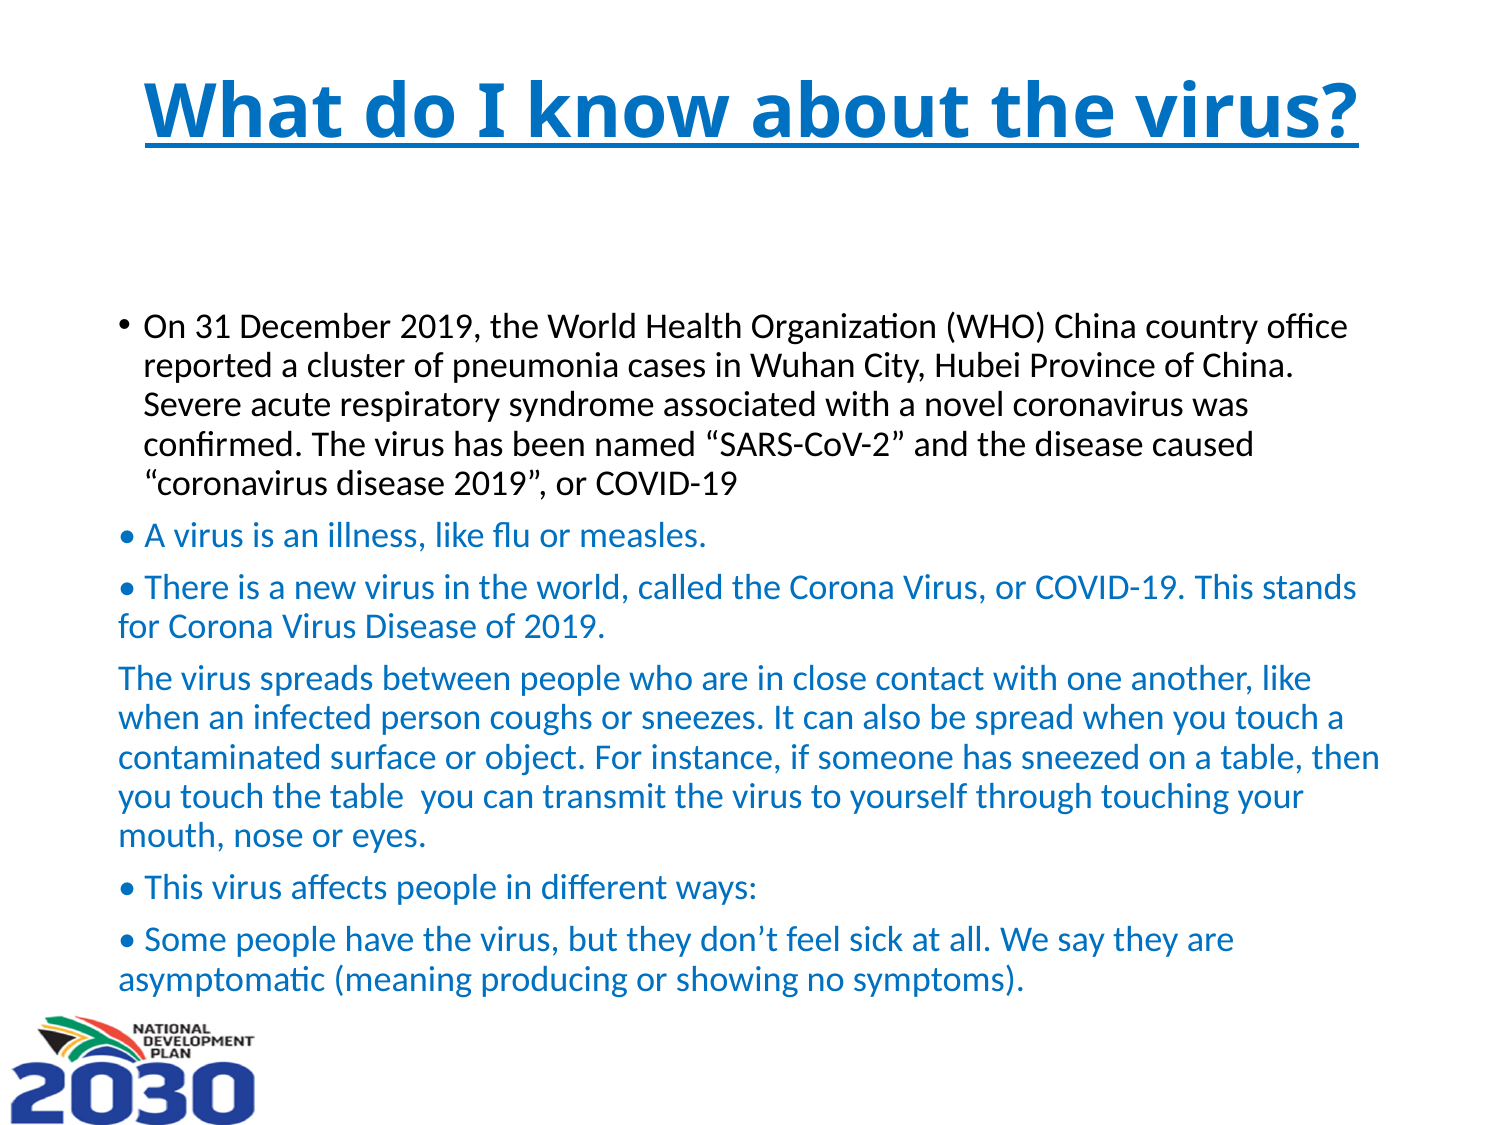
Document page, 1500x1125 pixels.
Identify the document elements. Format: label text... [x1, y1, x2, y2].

picture [0, 1011, 265, 1125]
list On 31 December 2019, the World Health Organization (WHO) China country office reported a cluster of pneumonia cases in Wuhan City, Hubei Province of China. Severe acute respiratory syndrome associated with a novel coronavirus was confirmed. The virus has been named “SARS-CoV-2” and the disease caused “coronavirus disease 2019”, or COVID-19 • A virus is an illness, like flu or measles. • There is a new virus in the world, called the Corona Virus, or COVID-19. This stands for Corona Virus Disease of 2019. The virus spreads between people who are in close contact with one another, like when an infected person coughs or sneezes. It can also be spread when you touch a contaminated surface or object. For instance, if someone has sneezed on a table, then you touch the table you can transmit the virus to yourself through touching your mouth, nose or eyes. • This virus affects people in different ways: • Some people have the virus, but they don’t feel sick at all. We say they are asymptomatic (meaning producing or showing no symptoms). [103, 299, 1397, 1014]
title What do I know about the virus? [76, 19, 1427, 207]
